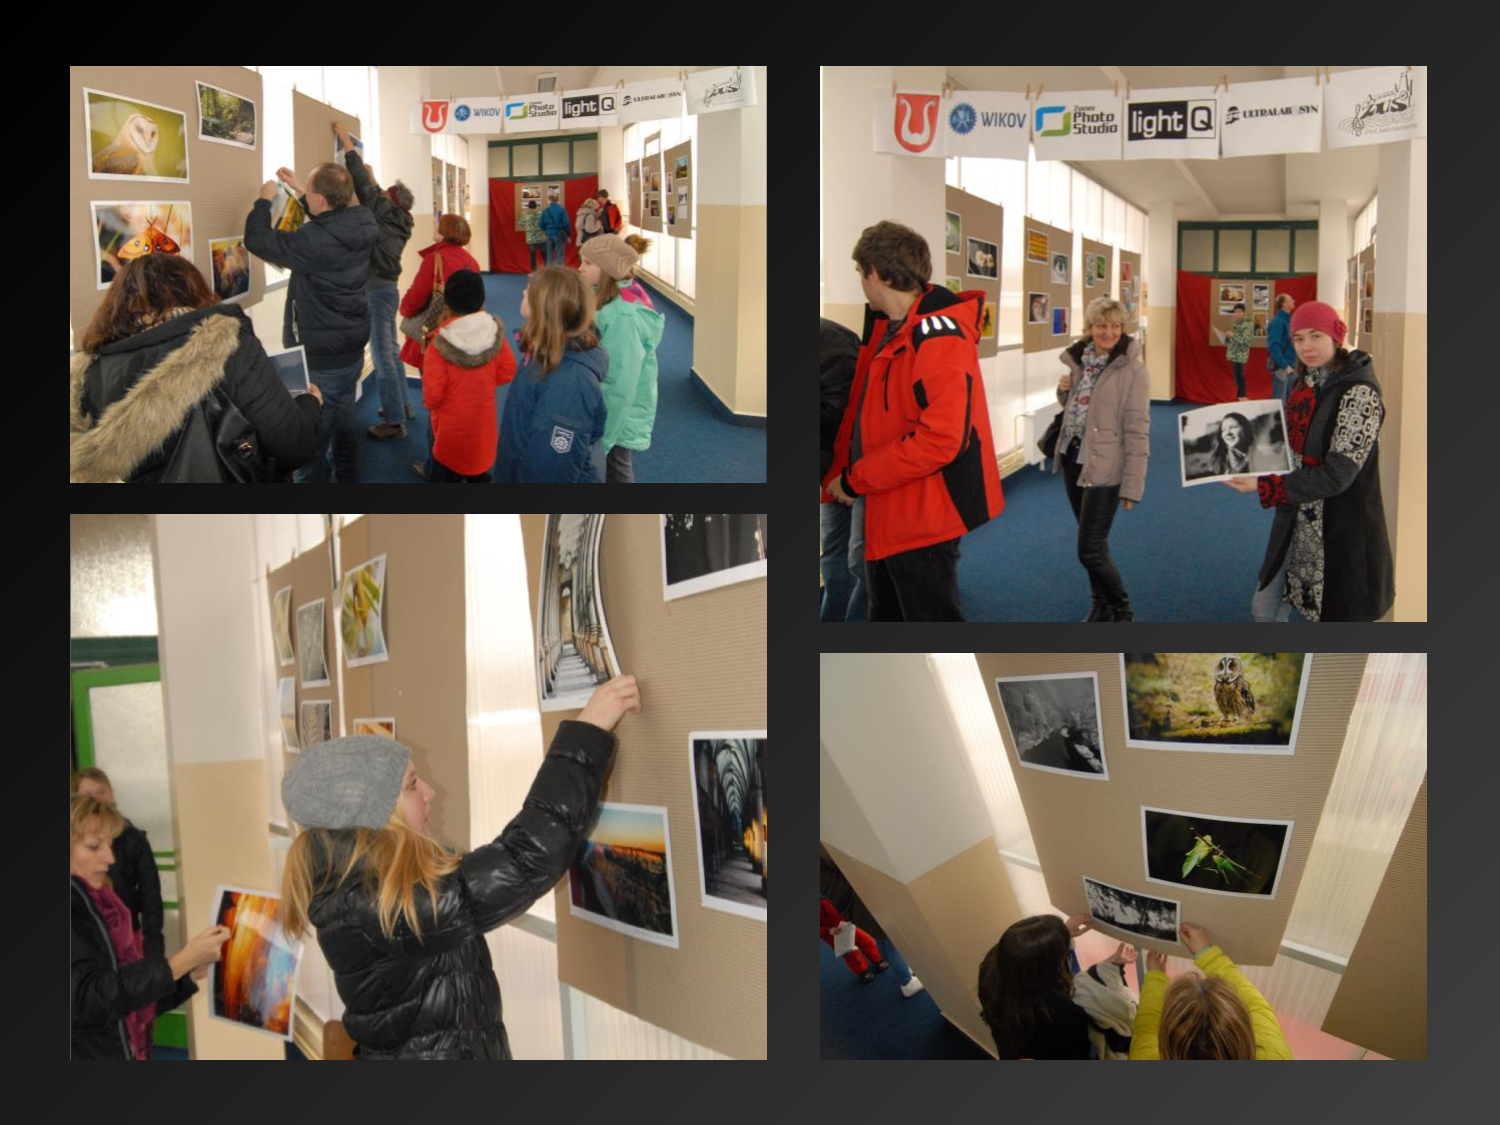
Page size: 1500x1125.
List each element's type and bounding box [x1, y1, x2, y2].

picture [69, 66, 767, 1125]
picture [820, 653, 1427, 1060]
picture [820, 66, 1427, 622]
